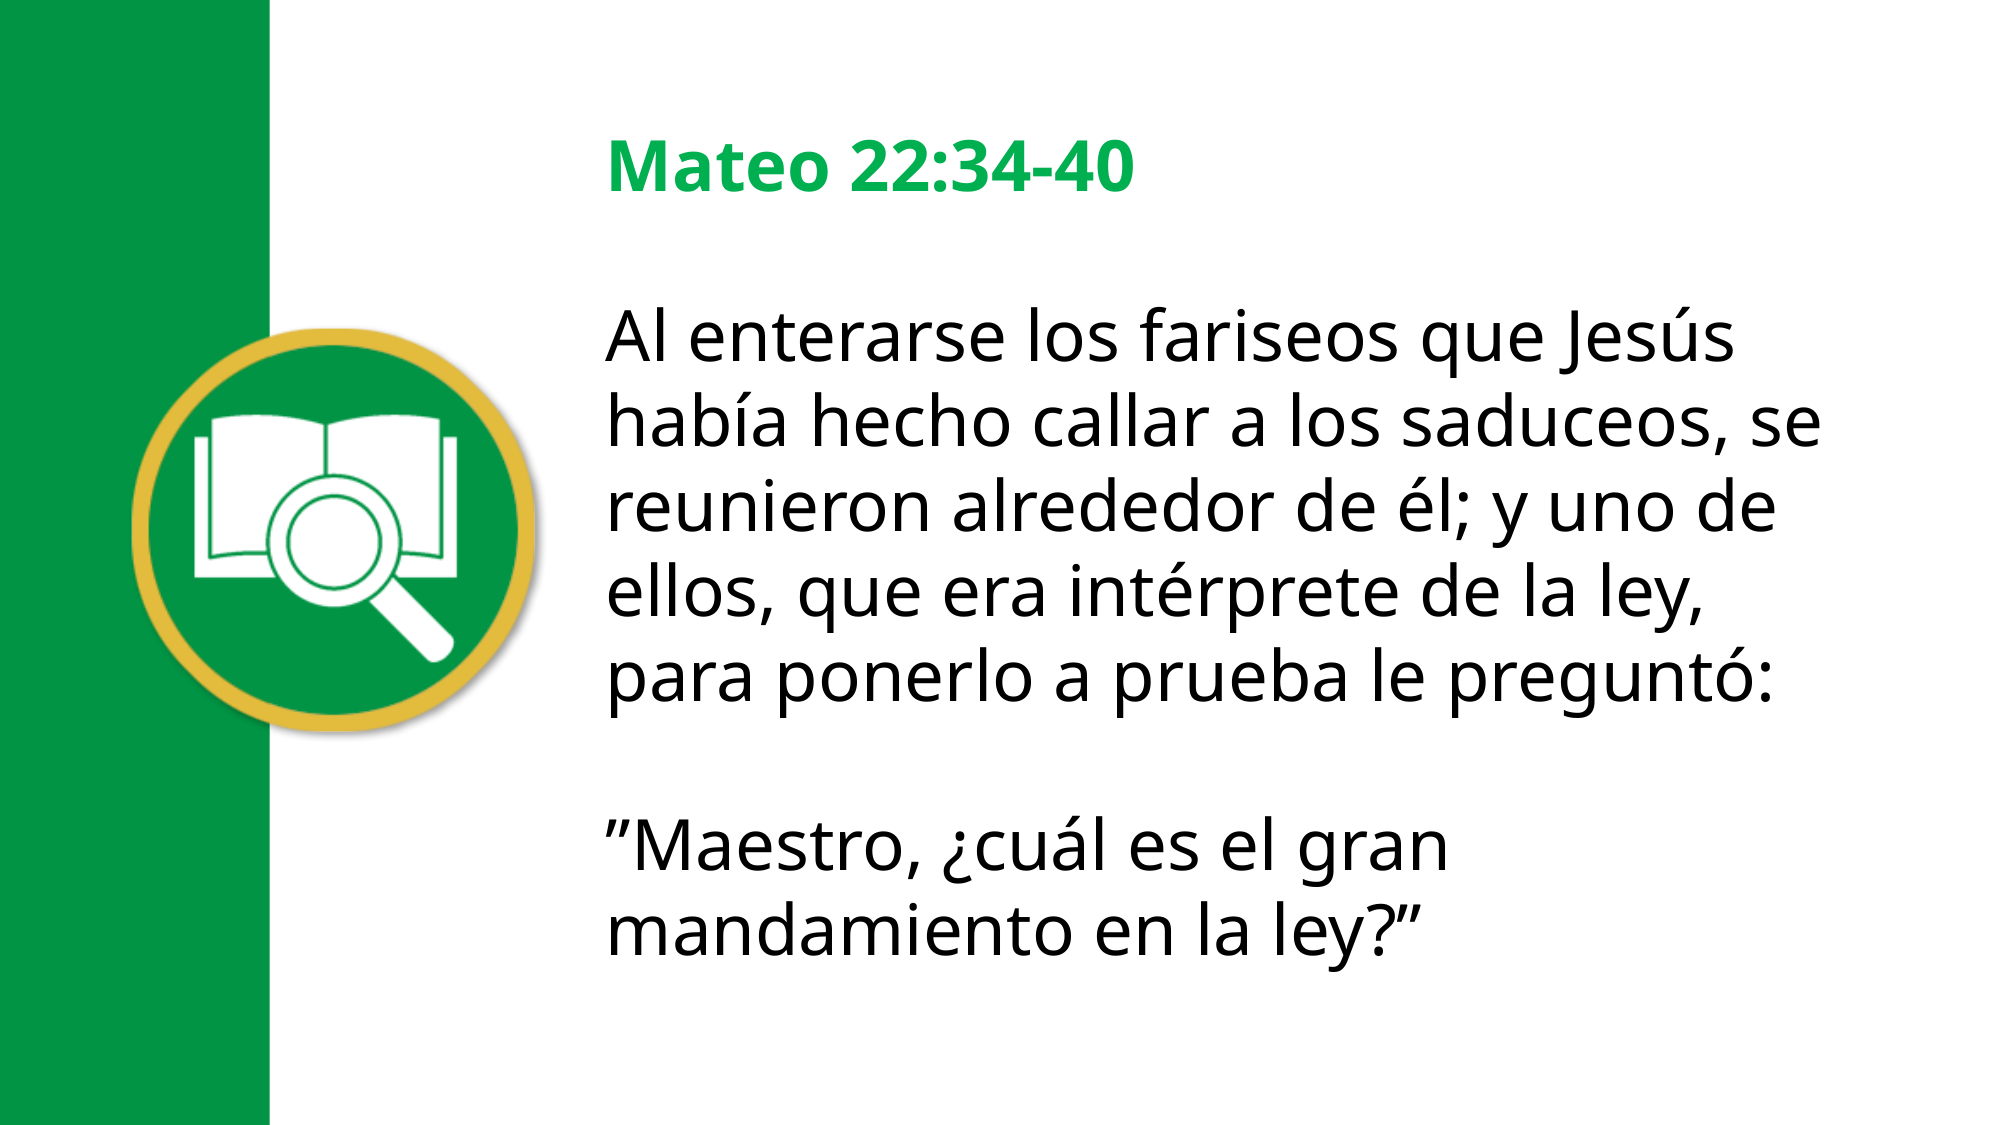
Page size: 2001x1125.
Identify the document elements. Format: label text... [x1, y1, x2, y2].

text_box Mateo 22:34-40 Al enterarse los fariseos que Jesús había hecho callar a los saduceos, se reunieron alrededor de él; y uno de ellos, que era intérprete de la ley, para ponerlo a prueba le preguntó: ”Maestro, ¿cuál es el gran mandamiento en la ley?” [590, 113, 1866, 1003]
picture [77, 254, 592, 783]
text_box [0, 0, 270, 1125]
